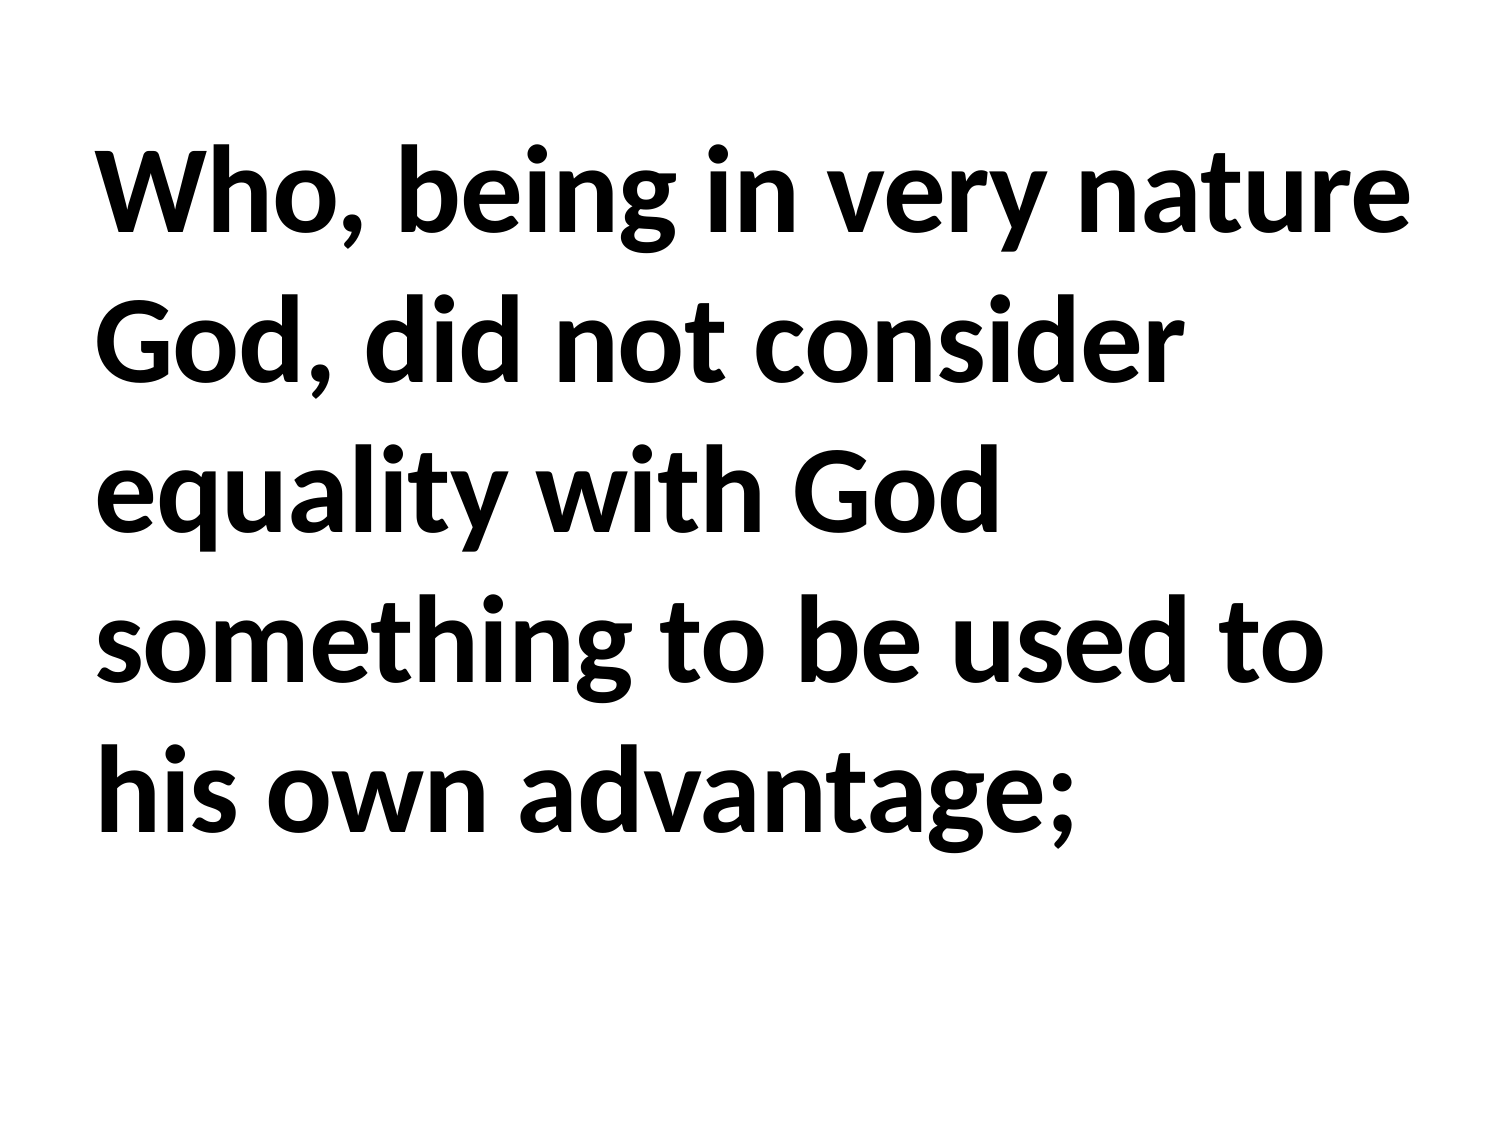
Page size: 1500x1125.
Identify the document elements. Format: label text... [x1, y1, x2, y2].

text_box Who, being in very nature God, did not consider equality with God something to be used to his own advantage; [79, 100, 1467, 866]
